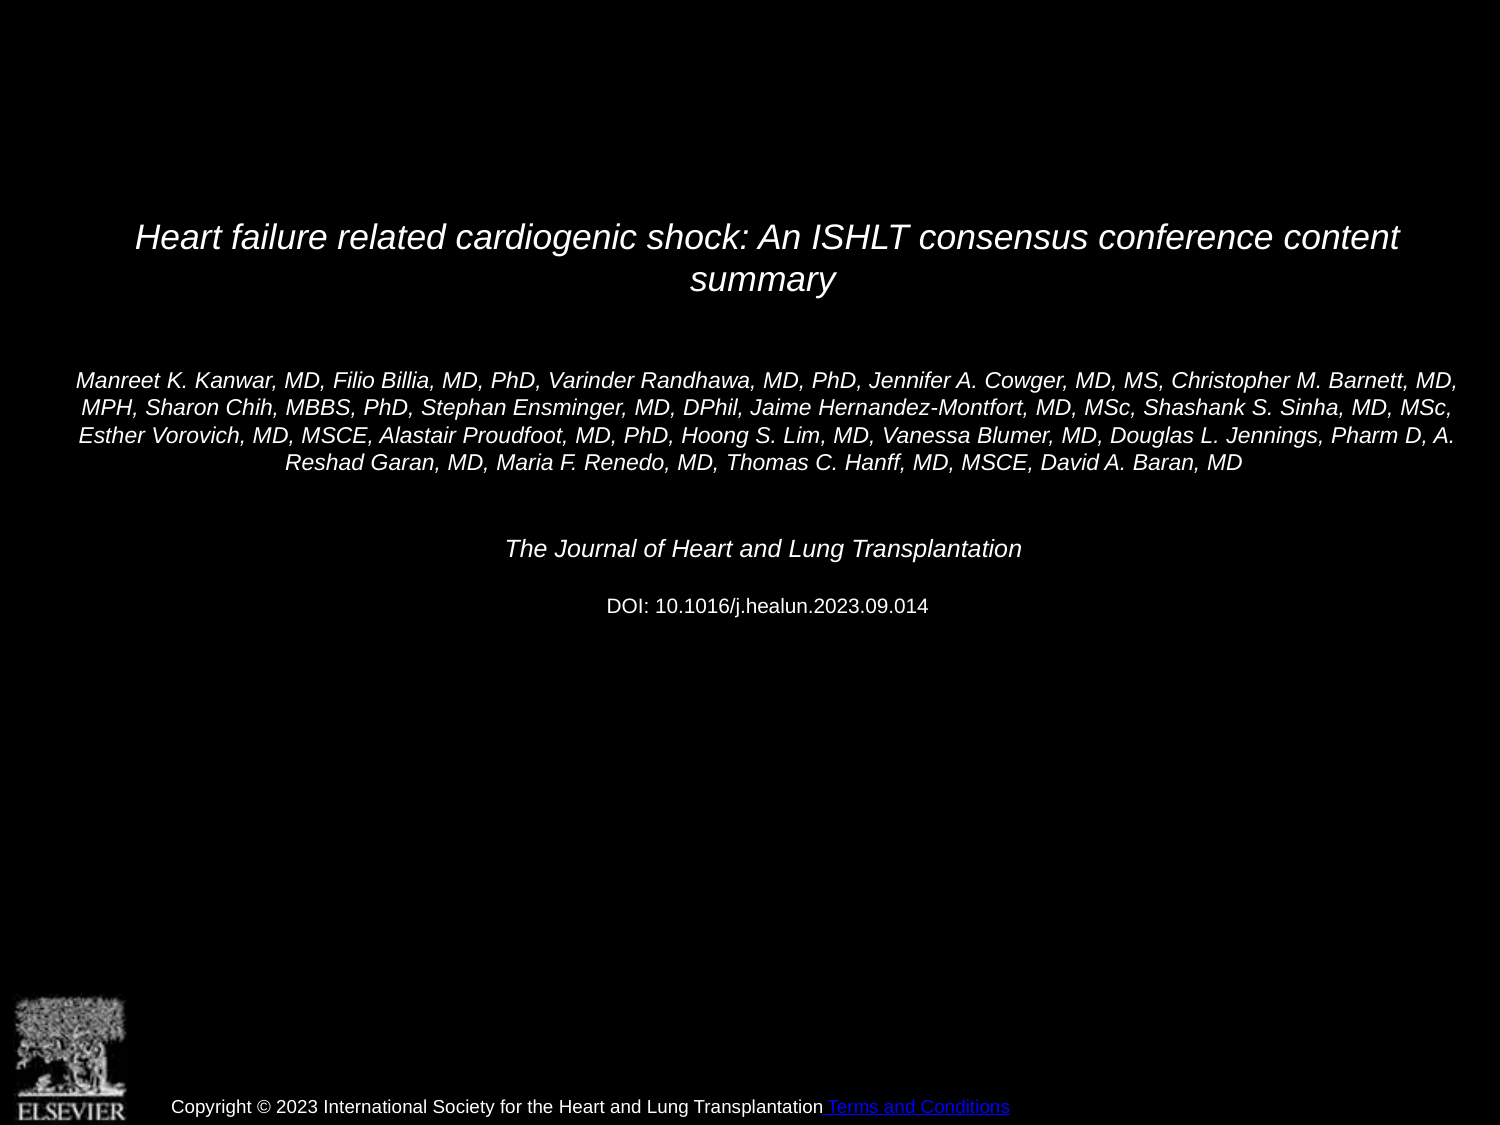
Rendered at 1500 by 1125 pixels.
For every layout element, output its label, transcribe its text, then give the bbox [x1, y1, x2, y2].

text_box Copyright © 2023 International Society for the Heart and Lung Transplantation Terms and Conditions [156, 1086, 1068, 1125]
text_box Heart failure related cardiogenic shock: An ISHLT consensus conference content summary Manreet K. Kanwar, MD, Filio Billia, MD, PhD, Varinder Randhawa, MD, PhD, Jennifer A. Cowger, MD, MS, Christopher M. Barnett, MD, MPH, Sharon Chih, MBBS, PhD, Stephan Ensminger, MD, DPhil, Jaime Hernandez-Montfort, MD, MSc, Shashank S. Sinha, MD, MSc, Esther Vorovich, MD, MSCE, Alastair Proudfoot, MD, PhD, Hoong S. Lim, MD, Vanessa Blumer, MD, Douglas L. Jennings, Pharm D, A. Reshad Garan, MD, Maria F. Renedo, MD, Thomas C. Hanff, MD, MSCE, David A. Baran, MD The Journal of Heart and Lung Transplantation DOI: 10.1016/j.healun.2023.09.014 [58, 206, 1477, 625]
picture [12, 994, 130, 1125]
